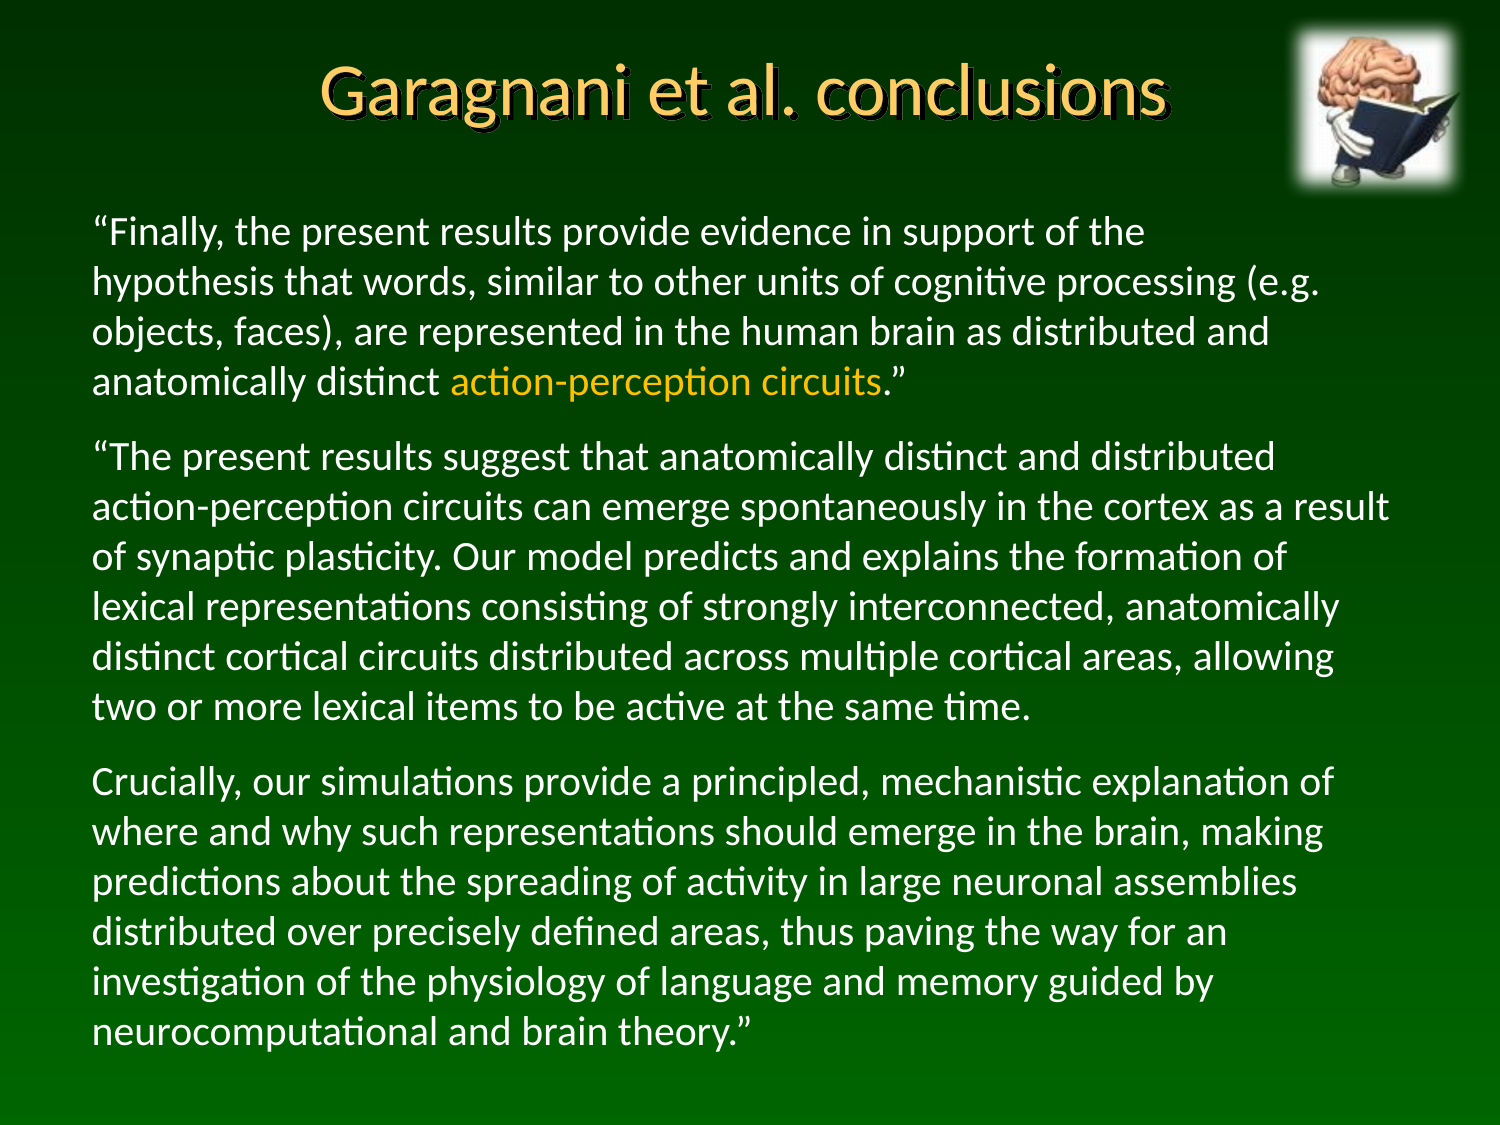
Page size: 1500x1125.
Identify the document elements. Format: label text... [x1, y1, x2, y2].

title Garagnani et al. conclusions [159, 30, 1276, 142]
list “Finally, the present results provide evidence in support of the hypothesis that words, similar to other units of cognitive processing (e.g. objects, faces), are represented in the human brain as distributed and anatomically distinct action-perception circuits.” “The present results suggest that anatomically distinct and distributed action-perception circuits can emerge spontaneously in the cortex as a result of synaptic plasticity. Our model predicts and explains the formation of lexical representations consisting of strongly interconnected, anatomically distinct cortical circuits distributed across multiple cortical areas, allowing two or more lexical items to be active at the same time. Crucially, our simulations provide a principled, mechanistic explanation of where and why such representations should emerge in the brain, making predictions about the spreading of activity in large neuronal assemblies distributed over precisely deﬁned areas, thus paving the way for an investigation of the physiology of language and memory guided by neurocomputational and brain theory.” [76, 196, 1412, 1059]
picture [1281, 13, 1470, 202]
